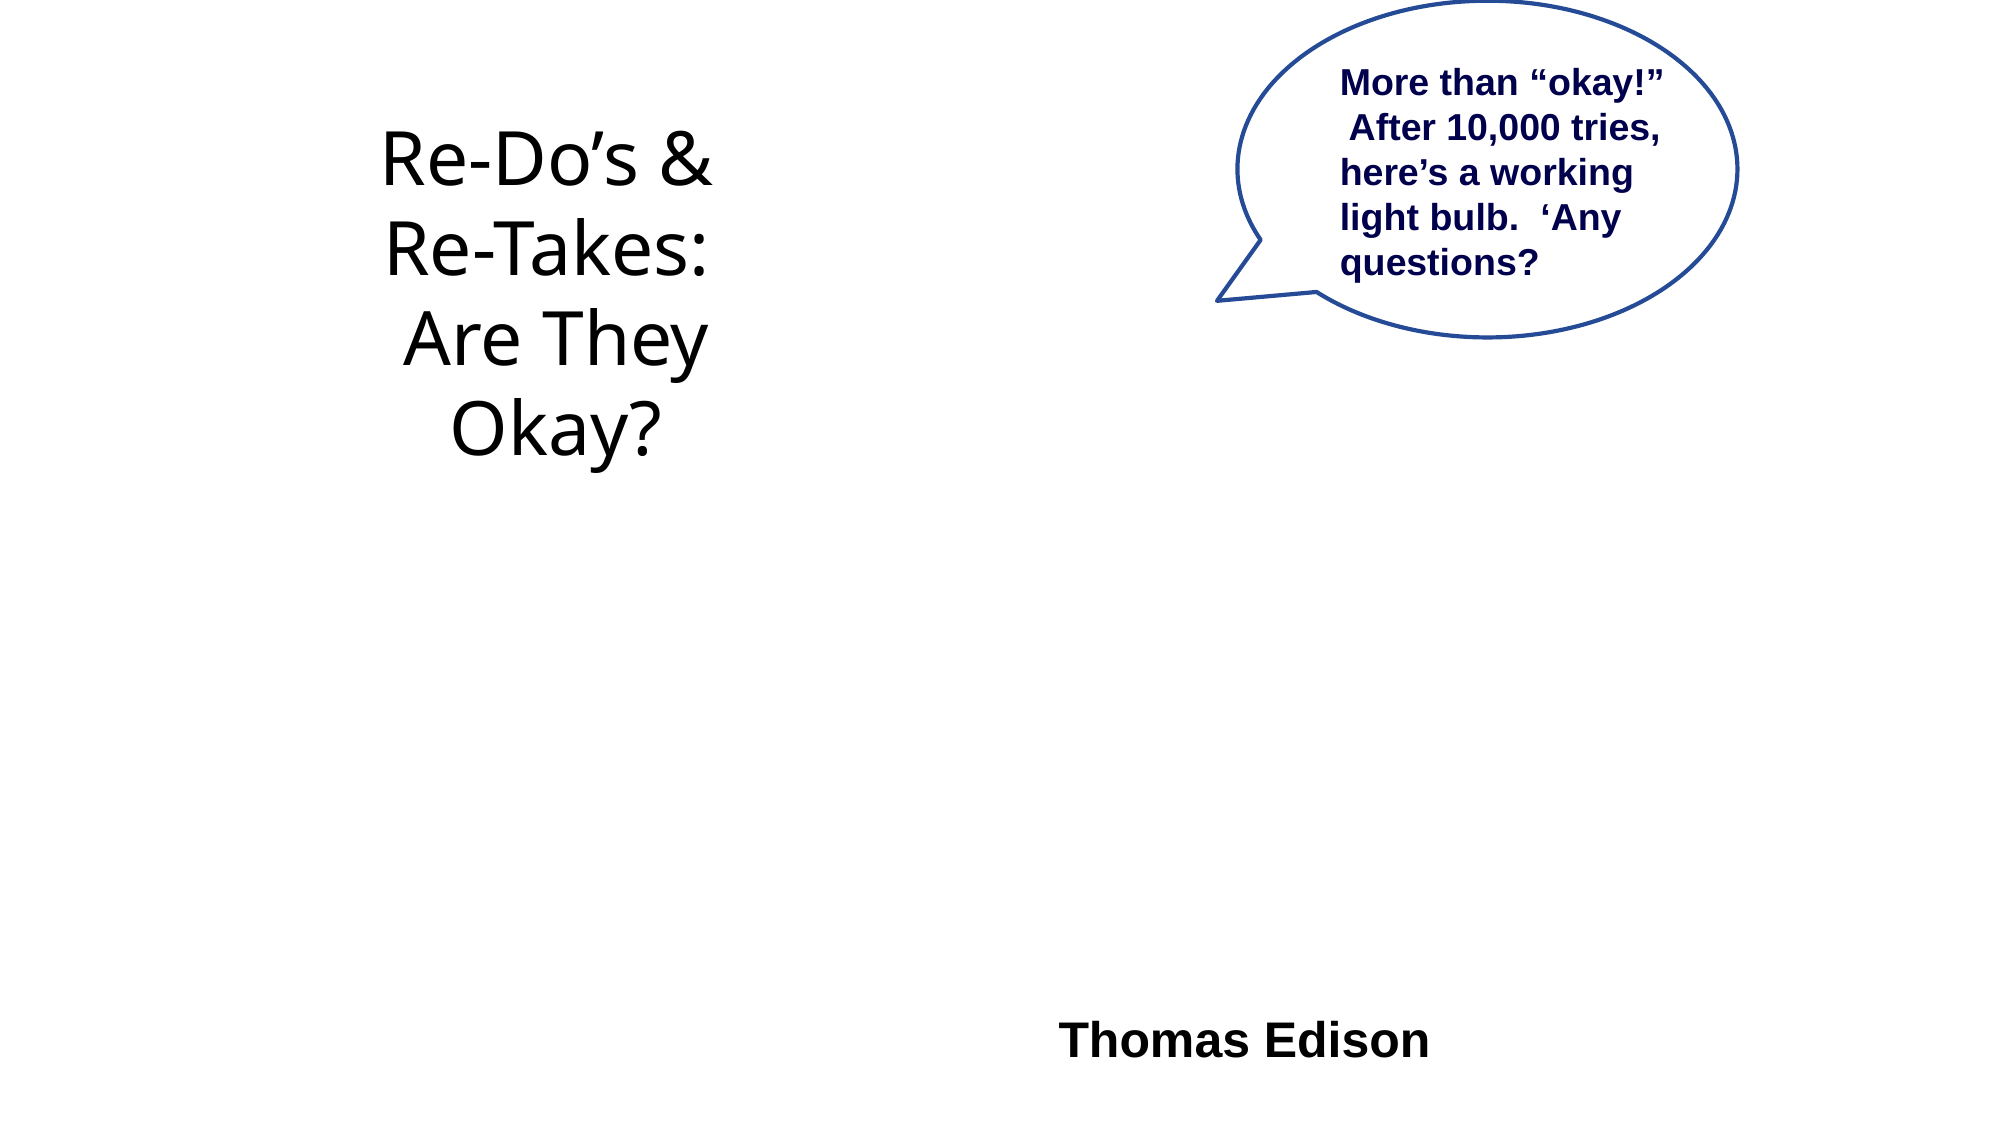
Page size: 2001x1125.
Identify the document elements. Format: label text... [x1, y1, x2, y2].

text_box More than “okay!” After 10,000 tries, here’s a working light bulb. ‘Any questions? [1324, 50, 1688, 291]
text_box [1688, 65, 1740, 273]
text_box Re-Do’s & Re-Takes: Are They Okay? [299, 103, 813, 478]
text_box Thomas Edison [1043, 1000, 1507, 1075]
text_box [1215, 0, 1668, 340]
